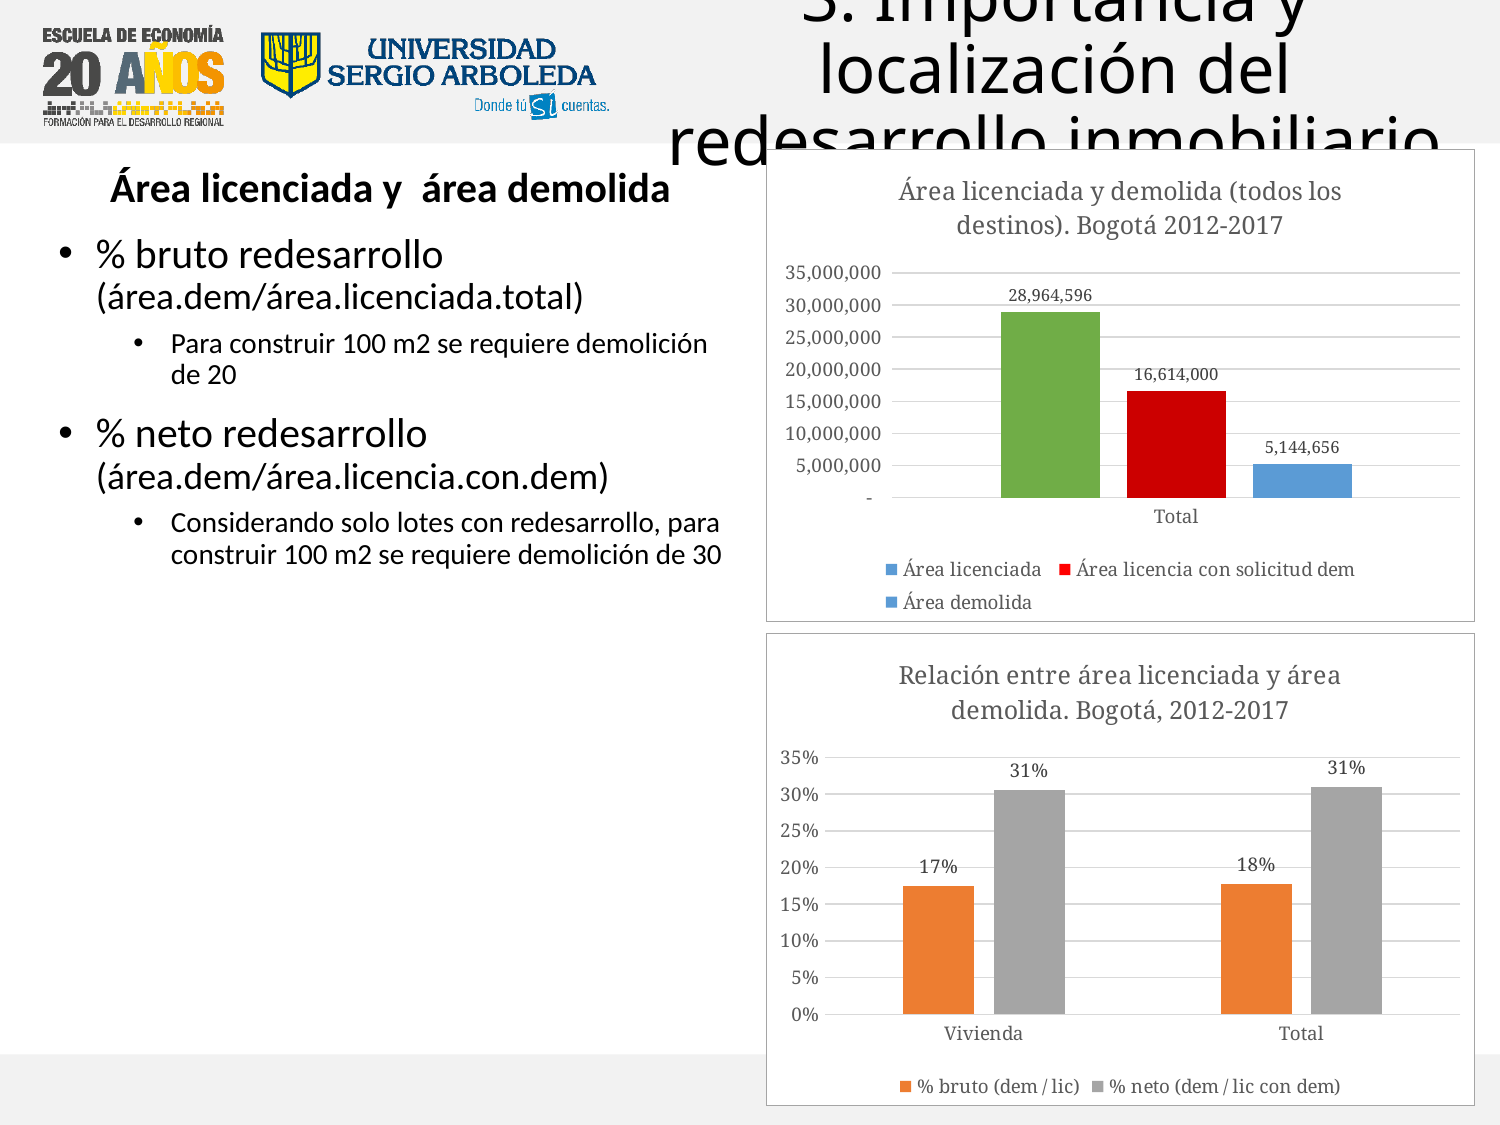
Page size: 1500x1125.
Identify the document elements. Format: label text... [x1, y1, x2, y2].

chart [765, 148, 1475, 622]
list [4, 4, 646, 148]
text_box Área licenciada y área demolida % bruto redesarrollo (área.dem/área.licenciada.total) Para construir 100 m2 se requiere demolición de 20 % neto redesarrollo (área.dem/área.licencia.con.dem) Considerando solo lotes con redesarrollo, para construir 100 m2 se requiere demolición de 30 [43, 158, 748, 1039]
chart [765, 633, 1475, 1106]
title 3. Importancia y localización del redesarrollo inmobiliario [646, 10, 1466, 133]
text_box [0, 0, 1500, 144]
text_box [0, 1053, 1500, 1125]
